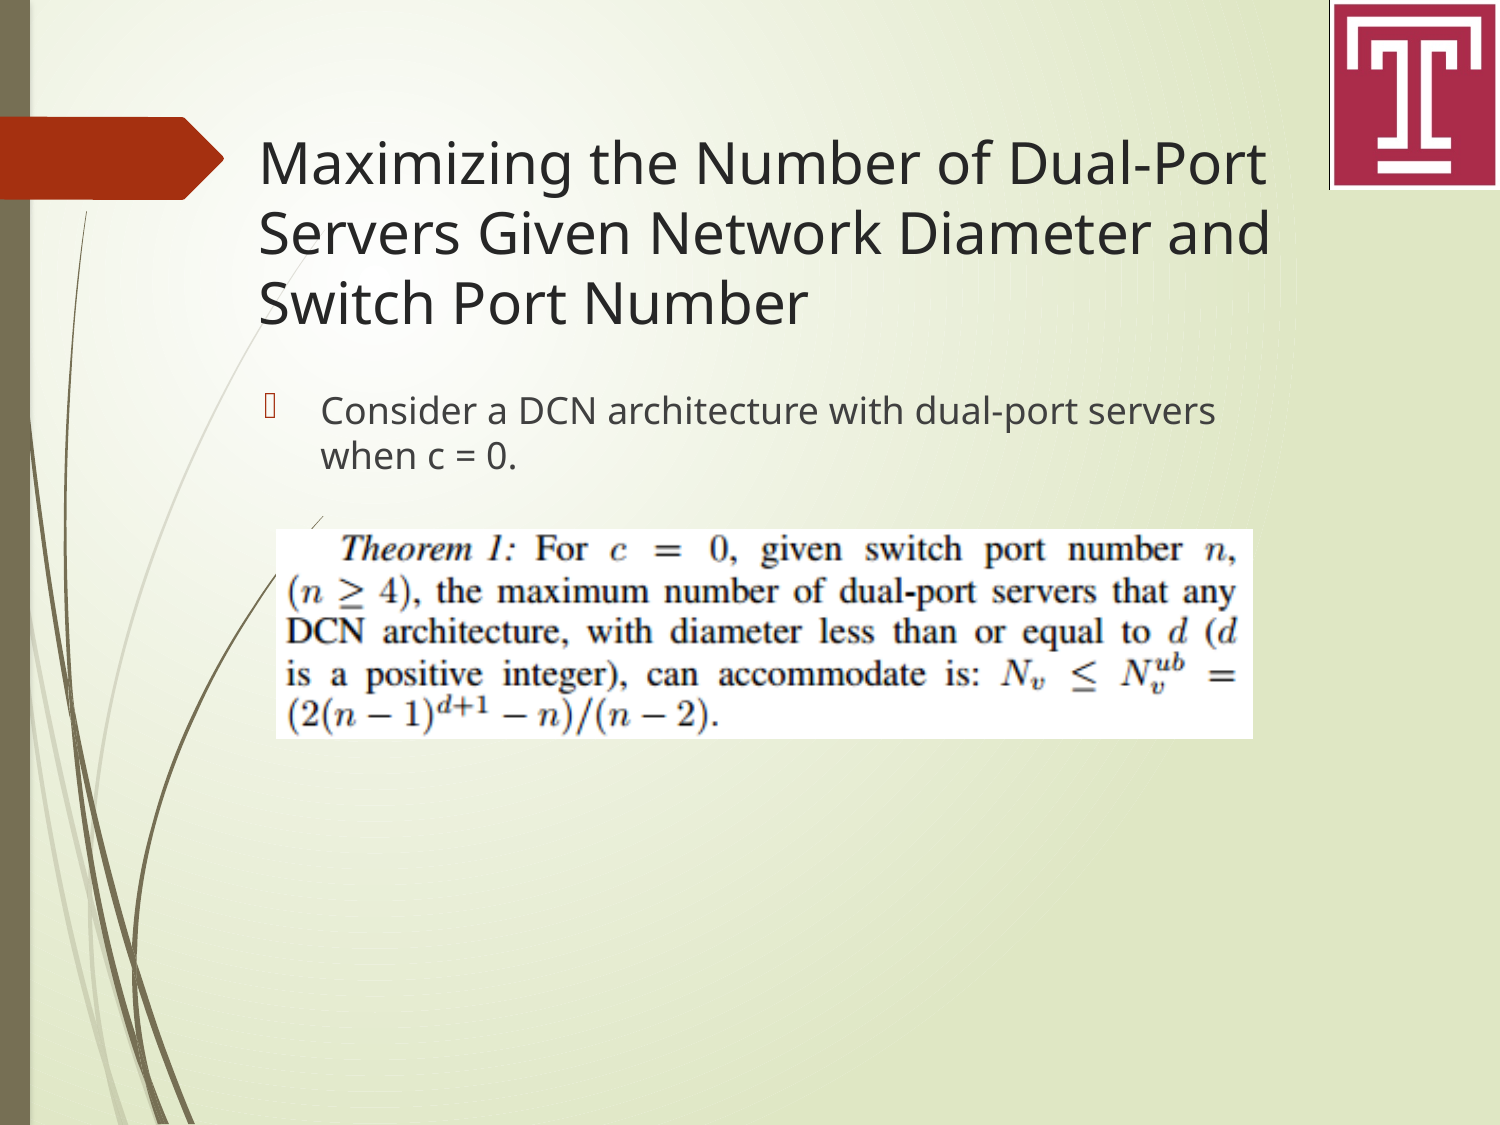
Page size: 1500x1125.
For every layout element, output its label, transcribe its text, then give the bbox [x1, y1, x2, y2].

picture [276, 528, 1254, 739]
picture [1329, 0, 1500, 190]
list Consider a DCN architecture with dual-port servers when c = 0. [249, 379, 1331, 999]
title Maximizing the Number of Dual-Port Servers Given Network Diameter and Switch Port Number [243, 118, 1325, 329]
